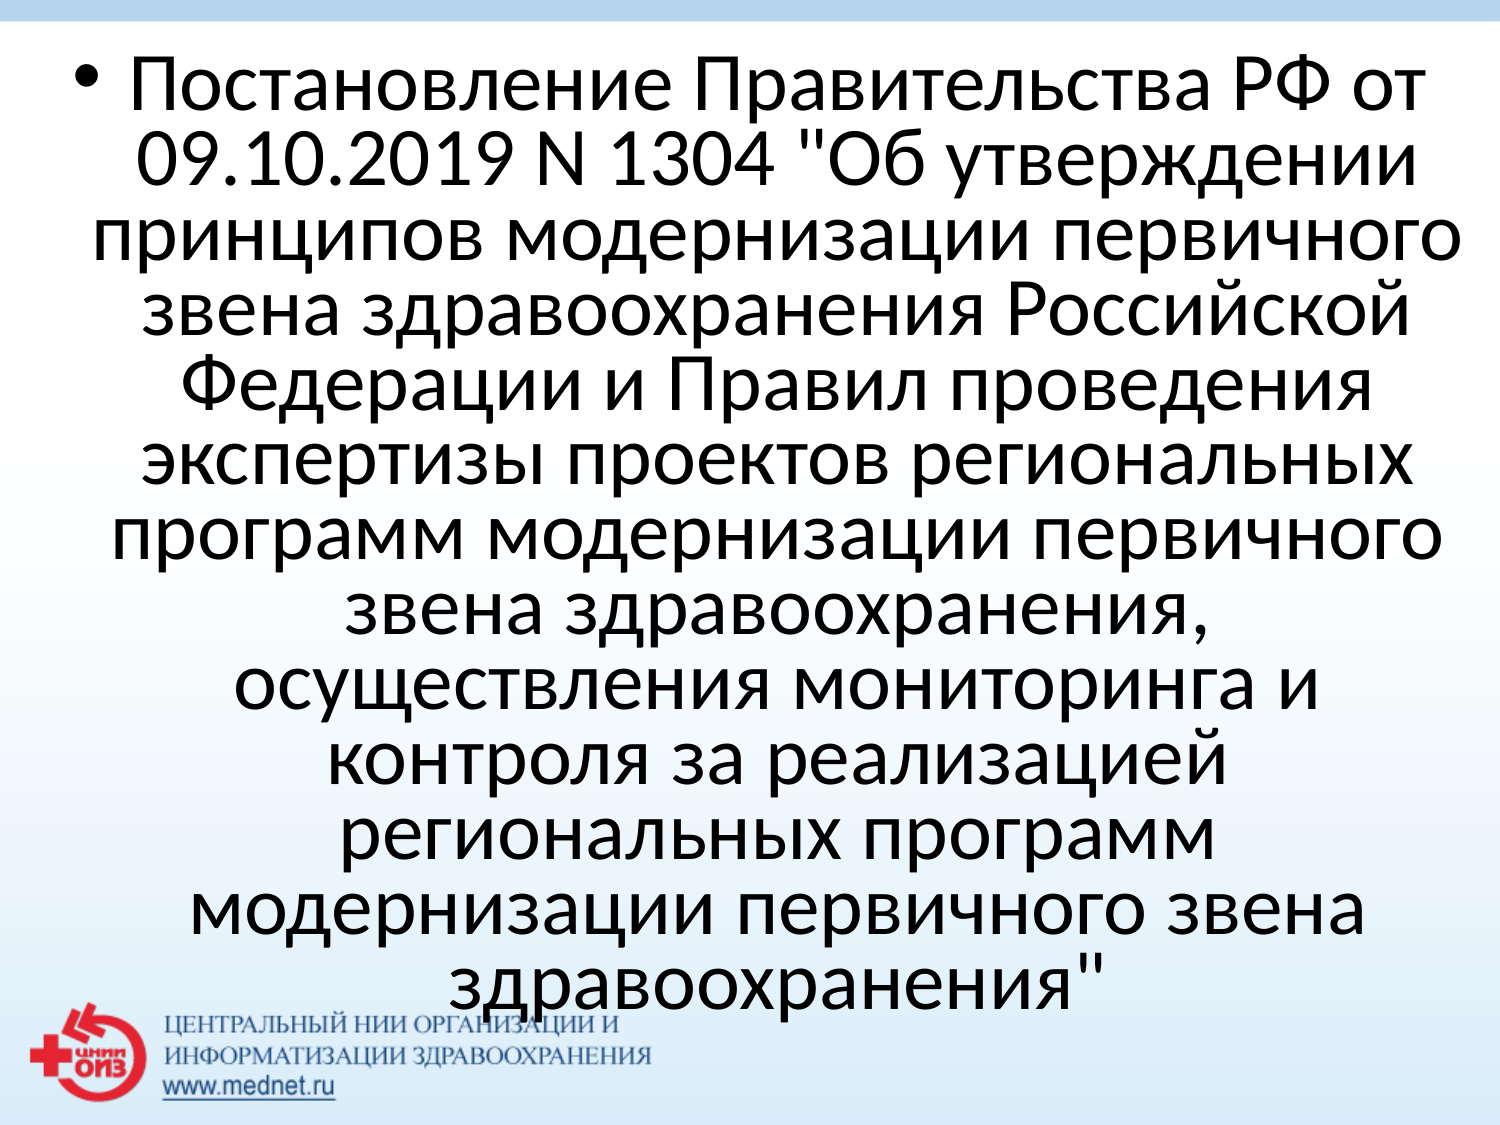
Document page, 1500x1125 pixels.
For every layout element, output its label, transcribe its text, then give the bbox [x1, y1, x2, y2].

picture [0, 1048, 1500, 1125]
picture [0, 0, 1500, 42]
list Постановление Правительства РФ от 09.10.2019 N 1304 "Об утверждении принципов модернизации первичного звена здравоохранения Российской Федерации и Правил проведения экспертизы проектов региональных программ модернизации первичного звена здравоохранения, осуществления мониторинга и контроля за реализацией региональных программ модернизации первичного звена здравоохранения" [0, 42, 1500, 1048]
